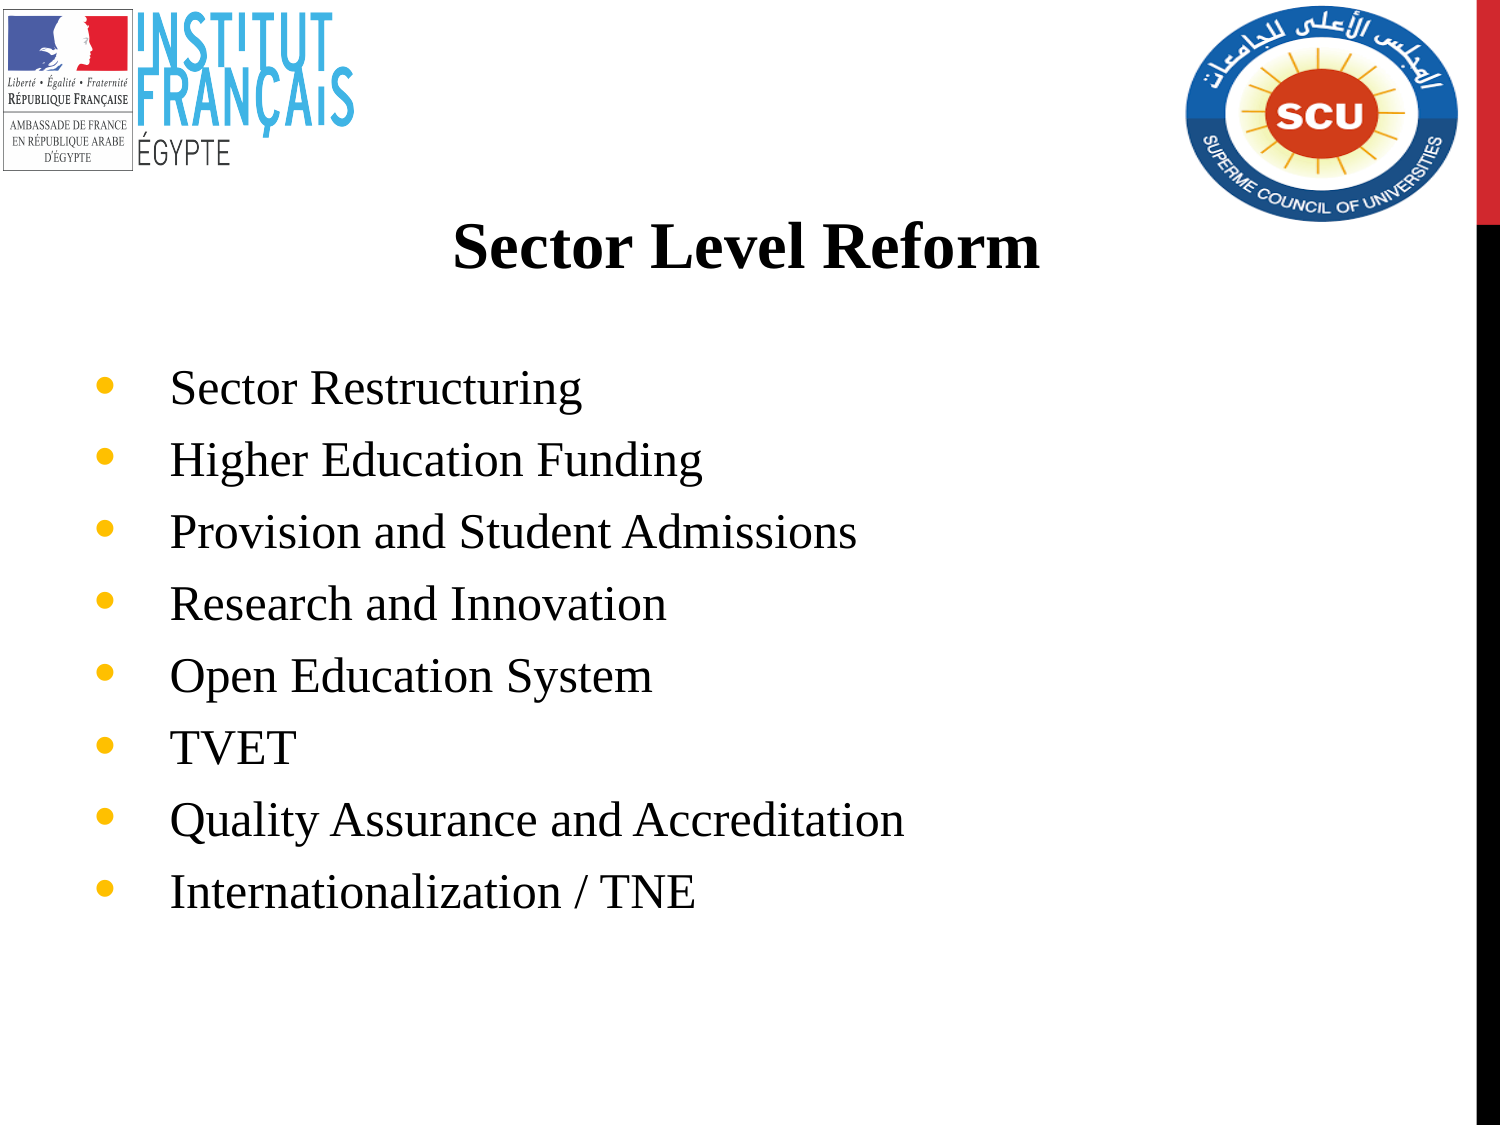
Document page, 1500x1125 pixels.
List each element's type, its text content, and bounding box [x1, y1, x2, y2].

picture [3, 8, 355, 171]
text_box Sector Level Reform [438, 194, 1058, 290]
picture [1170, 4, 1471, 227]
list Sector Restructuring Higher Education Funding Provision and Student Admissions Research and Innovation Open Education System TVET Quality Assurance and Accreditation Internationalization / TNE [85, 327, 1500, 1125]
